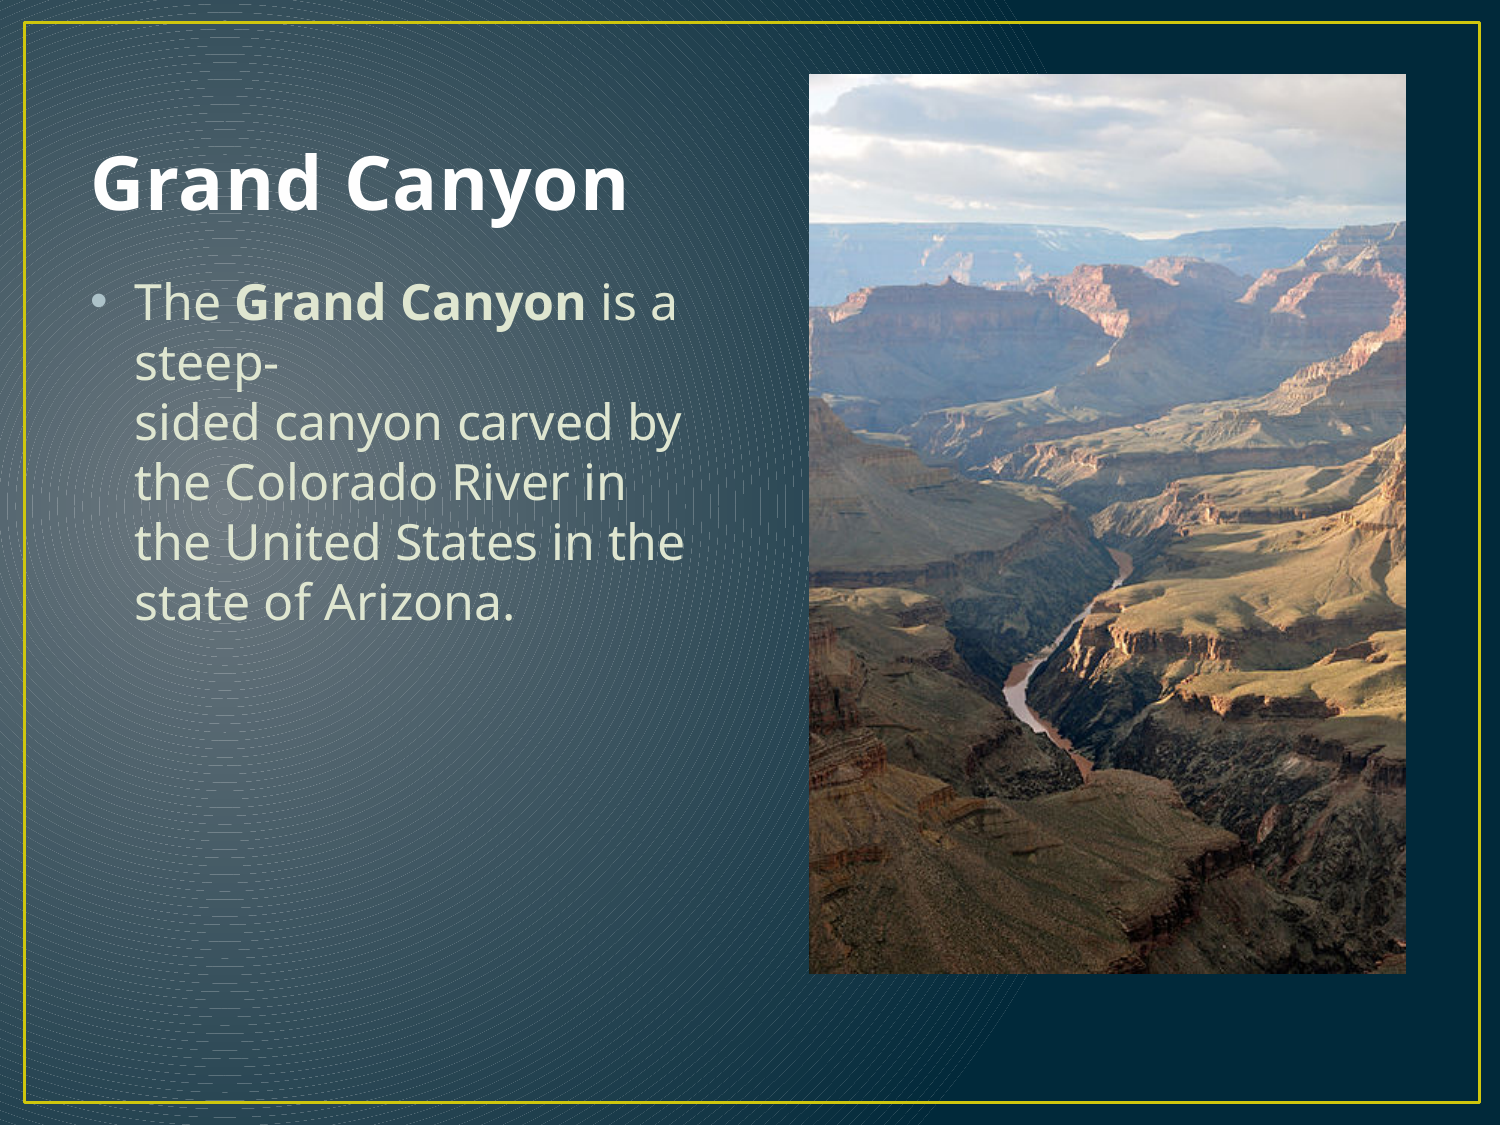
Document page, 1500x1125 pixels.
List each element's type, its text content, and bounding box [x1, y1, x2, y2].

list The Grand Canyon is a steep-sided canyon carved by the Colorado River in the United States in the state of Arizona. [74, 262, 751, 1036]
picture [808, 74, 1405, 974]
title Grand Canyon [75, 45, 1425, 233]
picture [981, 979, 994, 988]
